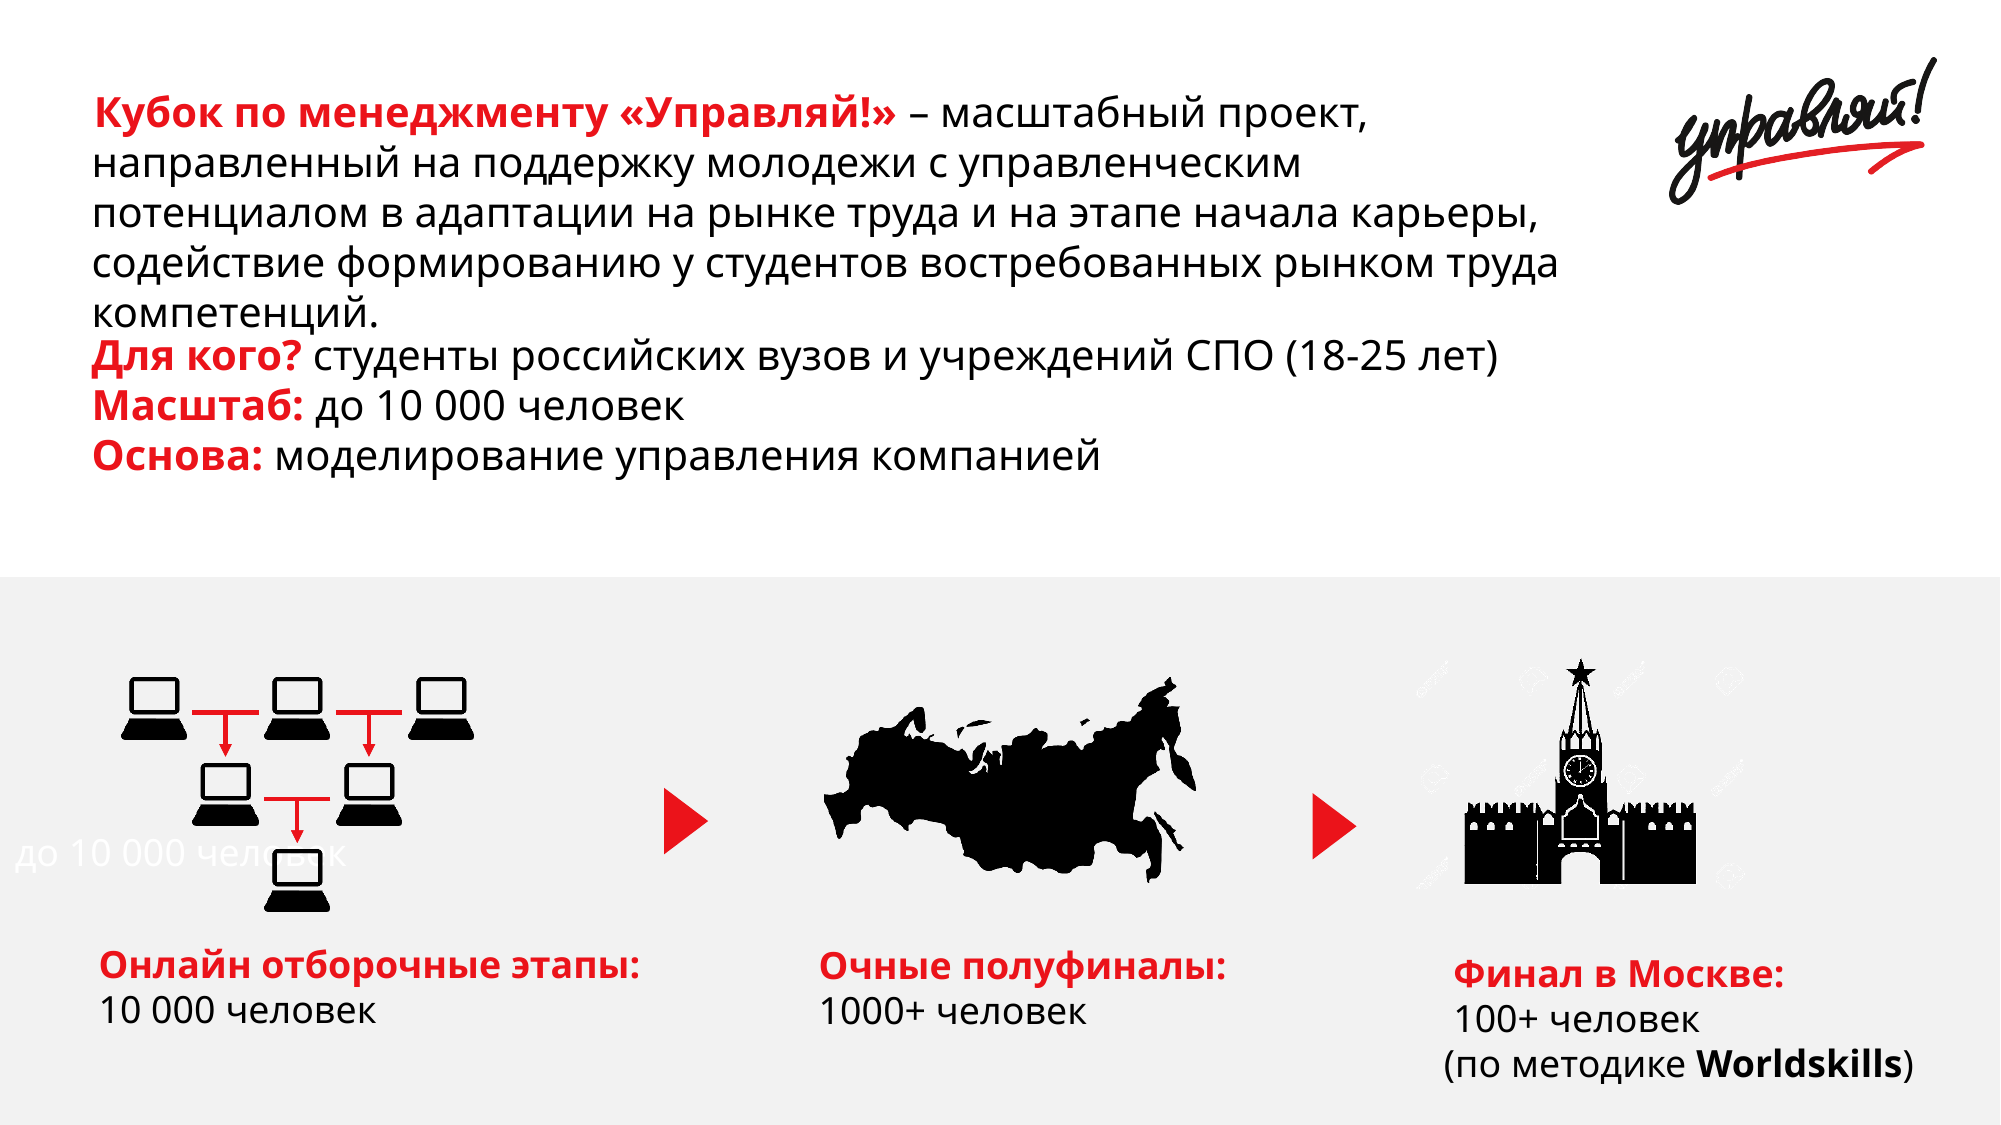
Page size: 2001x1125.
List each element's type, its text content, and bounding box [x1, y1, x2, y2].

picture [1669, 57, 1937, 205]
text_box Очные полуфиналы: 1000+ человек [804, 934, 1252, 1040]
picture [1406, 652, 1754, 889]
text_box [663, 785, 710, 857]
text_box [121, 677, 474, 912]
picture [824, 677, 1196, 884]
text_box (по методике Worldskills) [1429, 1032, 1929, 1093]
text_box Финал в Москве: 100+ человек [1438, 942, 2000, 1048]
text_box Кубок по менеджменту «Управляй!» – масштабный проект, направленный на поддержку молодежи с управленческим потенциалом в адаптации на рынке труда и на этапе начала карьеры, содействие формированию у студентов востребованных рынком труда компетенций. [76, 77, 1602, 321]
text_box [1311, 790, 1359, 862]
text_box Для кого? студенты российских вузов и учреждений СПО (18-25 лет) Масштаб: до 10 000 человек Основа: моделирование управления компанией [76, 321, 1684, 487]
text_box до 10 000 человек [0, 576, 2000, 1125]
text_box Онлайн отборочные этапы: 10 000 человек [83, 933, 668, 1039]
